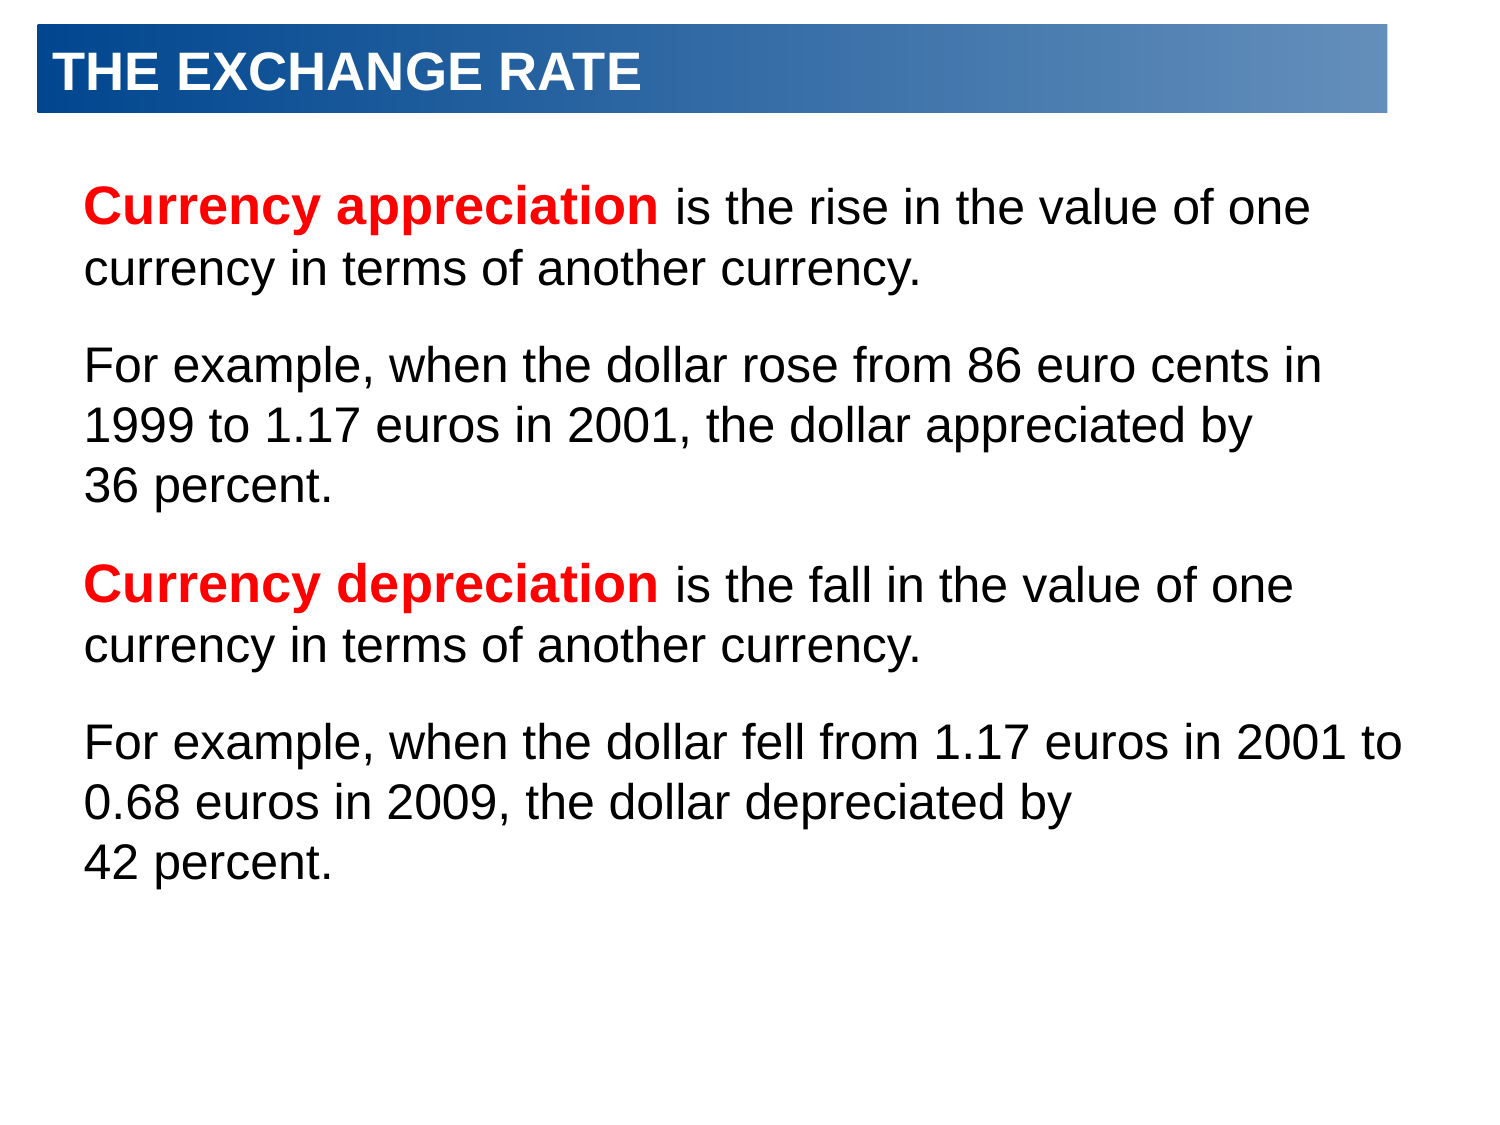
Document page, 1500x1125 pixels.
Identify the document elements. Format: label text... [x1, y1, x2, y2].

title THE EXCHANGE RATE [37, 24, 1388, 113]
list Currency appreciation is the rise in the value of one currency in terms of another currency. For example, when the dollar rose from 86 euro cents in 1999 to 1.17 euros in 2001, the dollar appreciated by 36 percent. Currency depreciation is the fall in the value of one currency in terms of another currency. For example, when the dollar fell from 1.17 euros in 2001 to 0.68 euros in 2009, the dollar depreciated by 42 percent. [50, 162, 1438, 925]
